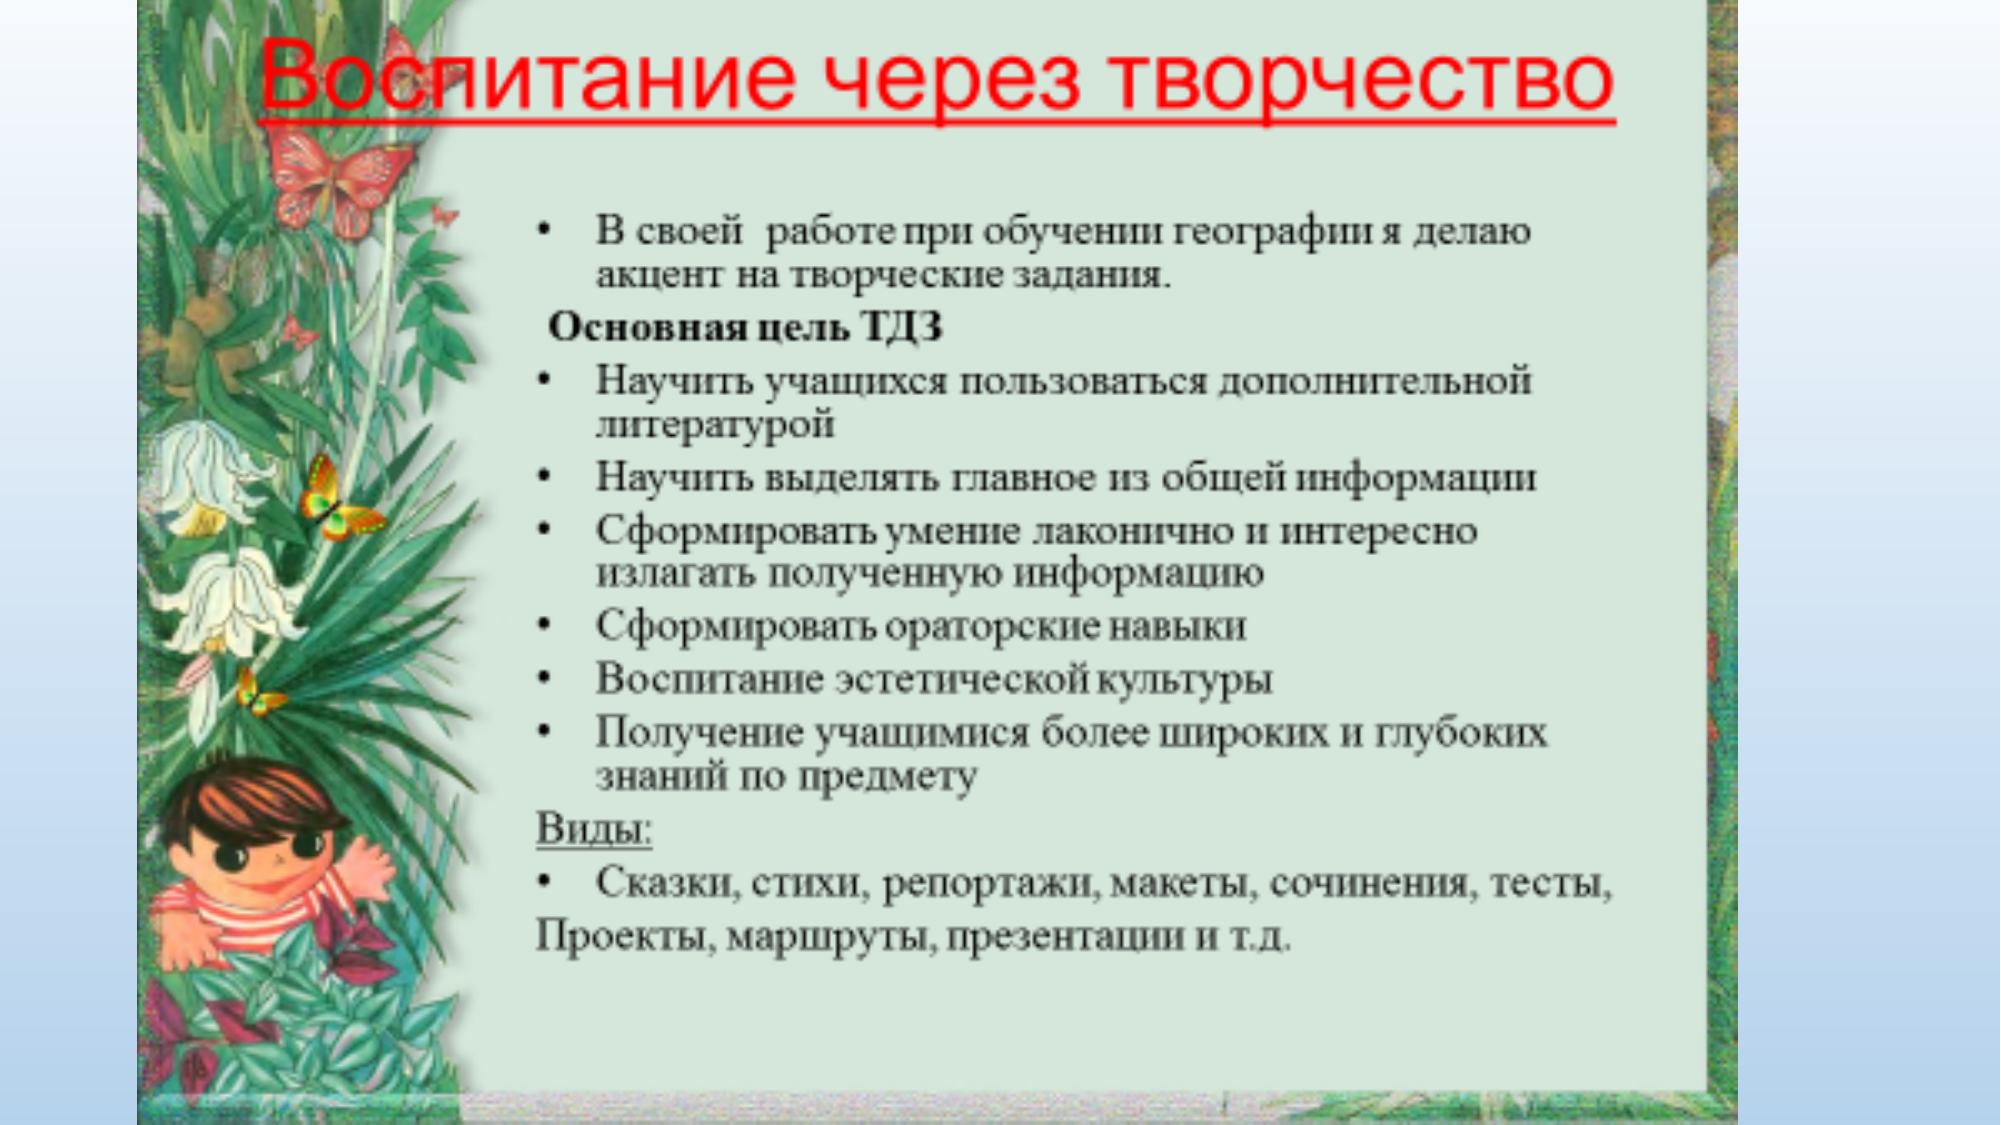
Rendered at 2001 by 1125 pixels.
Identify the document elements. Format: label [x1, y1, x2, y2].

picture [137, 0, 1738, 1125]
